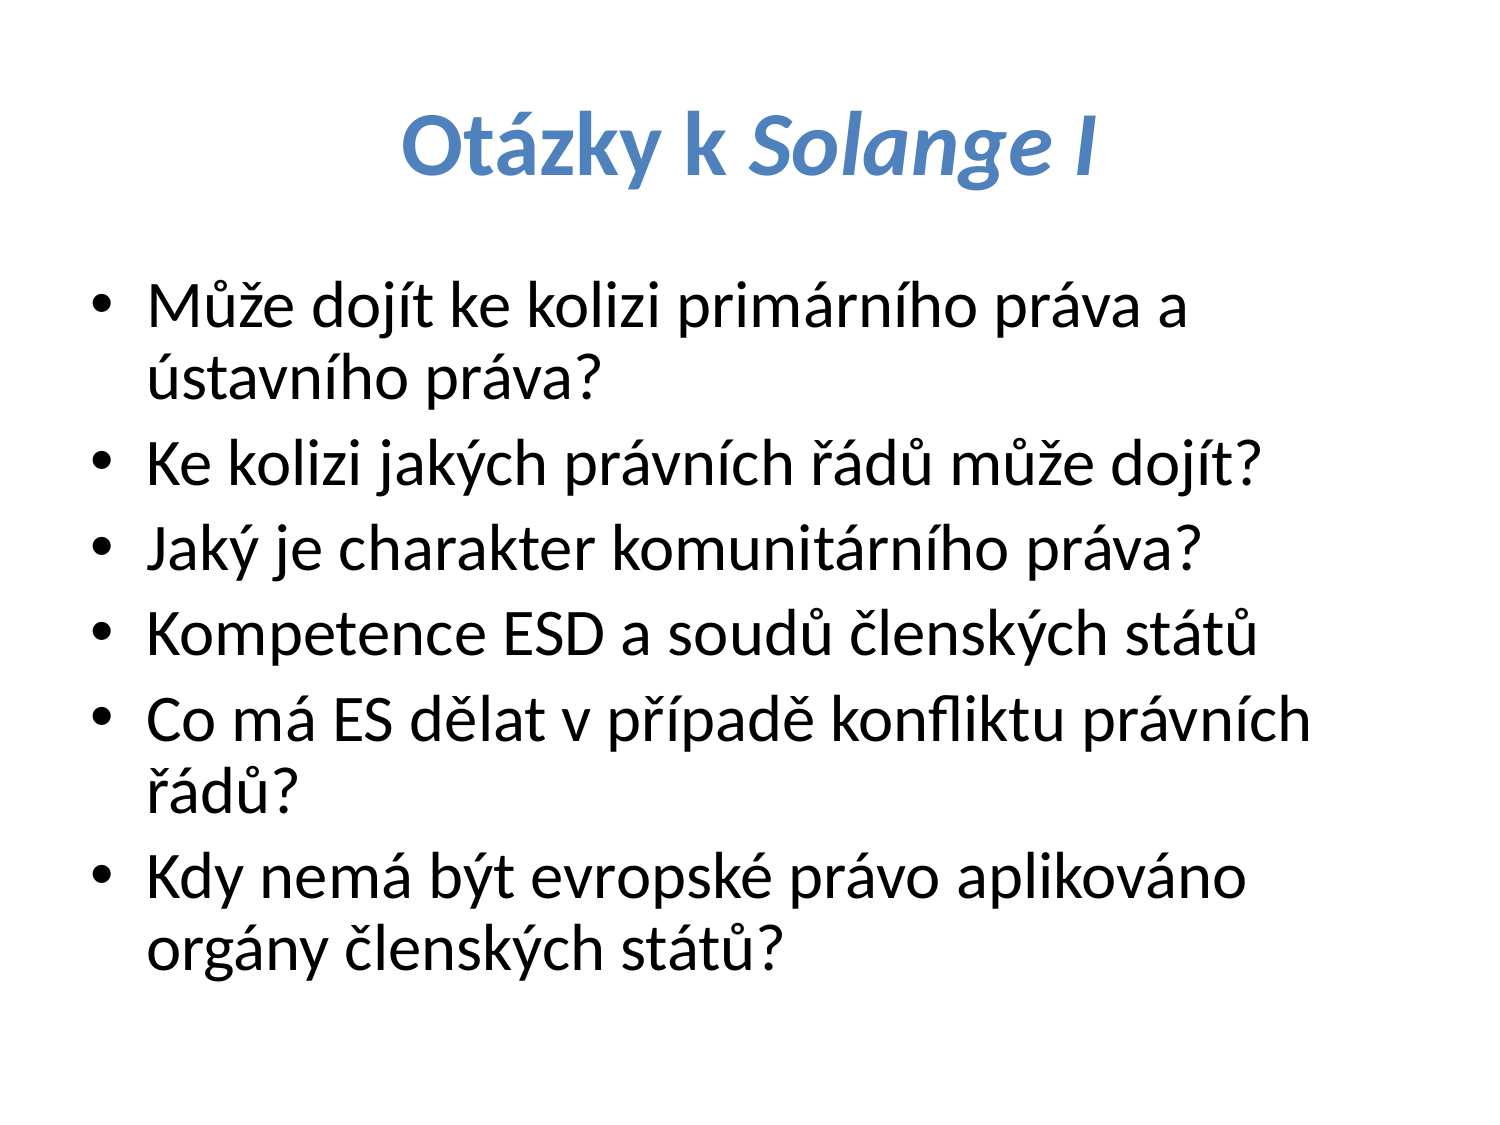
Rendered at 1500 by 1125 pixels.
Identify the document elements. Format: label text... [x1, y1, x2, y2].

list Může dojít ke kolizi primárního práva a ústavního práva? Ke kolizi jakých právních řádů může dojít? Jaký je charakter komunitárního práva? Kompetence ESD a soudů členských států Co má ES dělat v případě konfliktu právních řádů? Kdy nemá být evropské právo aplikováno orgány členských států? [75, 262, 1425, 1005]
title Otázky k Solange I [75, 45, 1425, 233]
